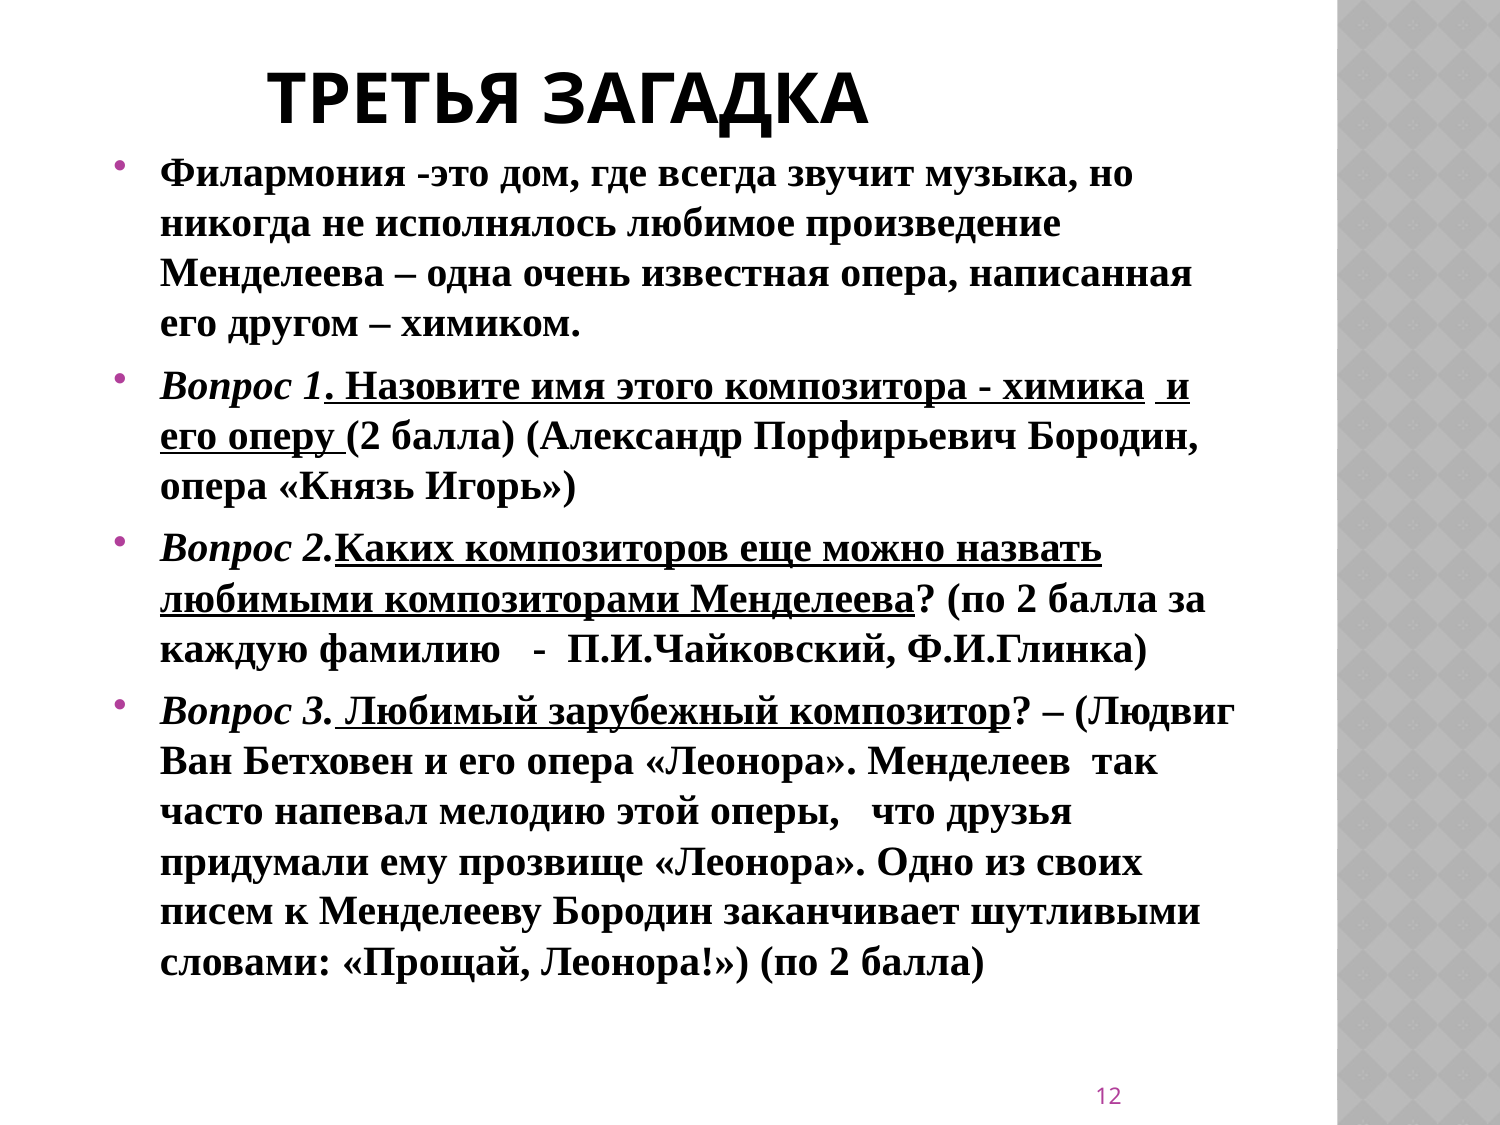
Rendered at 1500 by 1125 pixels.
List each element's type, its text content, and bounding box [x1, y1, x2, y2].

list Филармония -это дом, где всегда звучит музыка, но никогда не исполнялось любимое произведение Менделеева – одна очень известная опера, написанная его другом – химиком. Вопрос 1. Назовите имя этого композитора - химика и его оперу (2 балла) (Александр Порфирьевич Бородин, опера «Князь Игорь») Вопрос 2.Каких композиторов еще можно назвать любимыми композиторами Менделеева? (по 2 балла за каждую фамилию - П.И.Чайковский, Ф.И.Глинка) Вопрос 3. Любимый зарубежный композитор? – (Людвиг Ван Бетховен и его опера «Леонора». Менделеев так часто напевал мелодию этой оперы, что друзья придумали ему прозвище «Леонора». Одно из своих писем к Менделееву Бородин заканчивает шутливыми словами: «Прощай, Леонора!») (по 2 балла) [100, 137, 1263, 1059]
title третья загадка [76, 52, 1247, 138]
slide_number 12 [1025, 1075, 1122, 1113]
